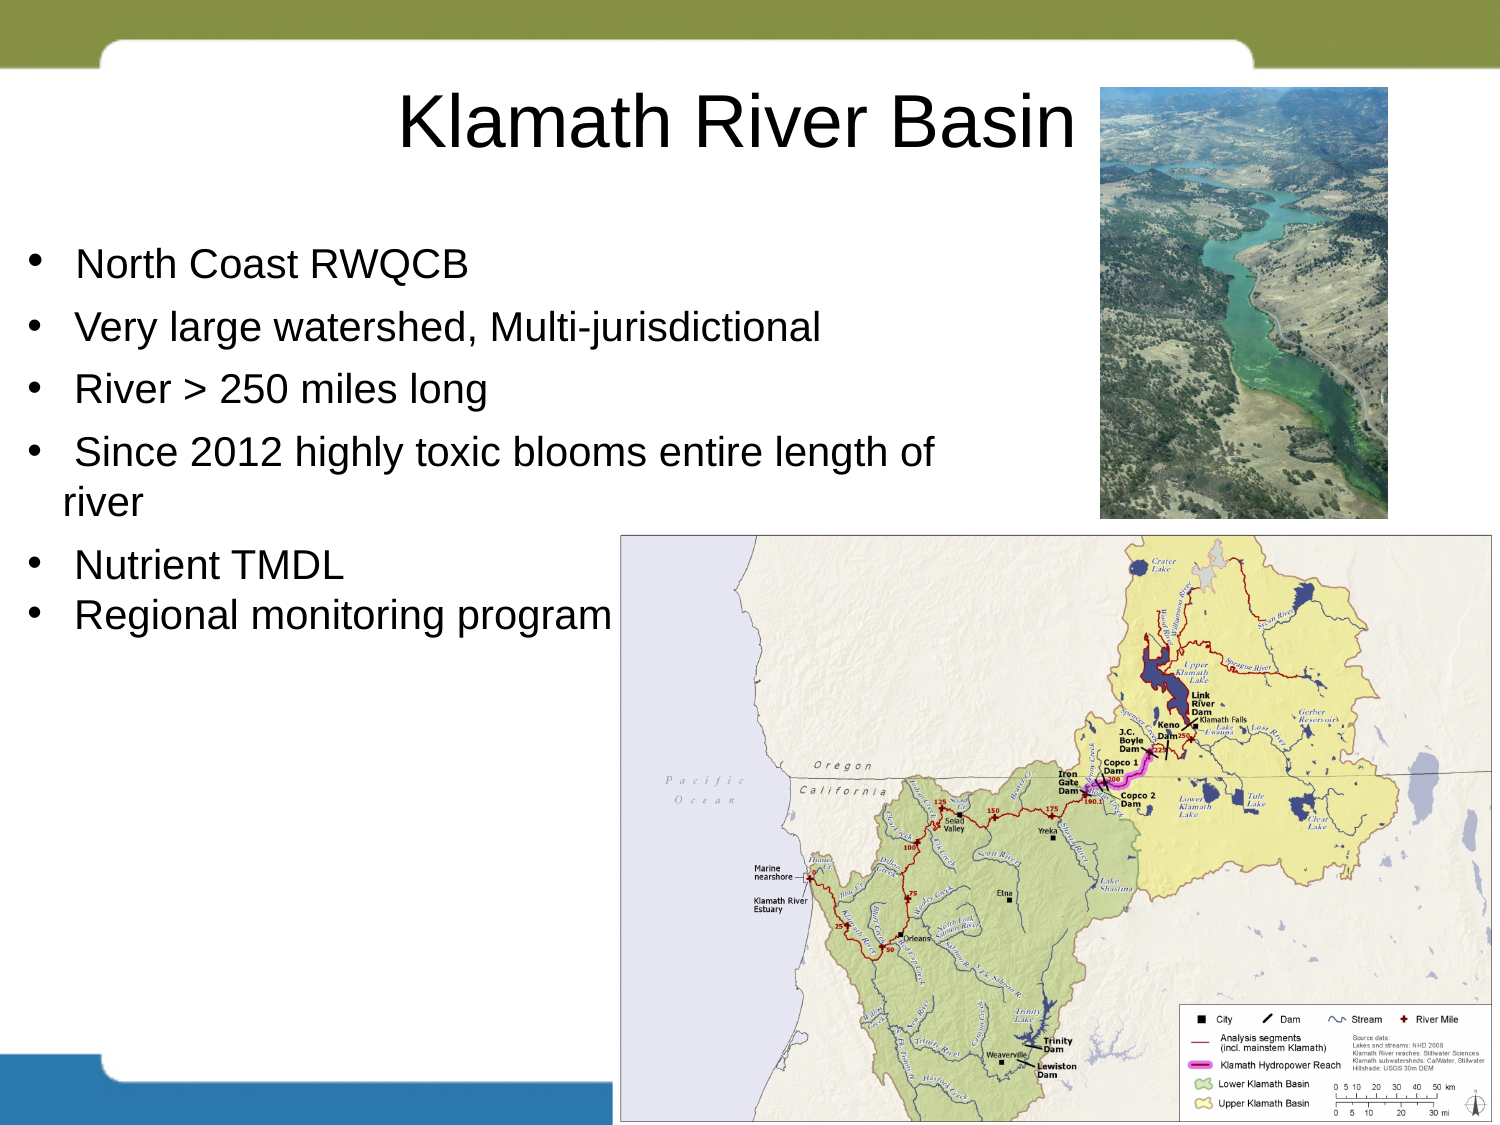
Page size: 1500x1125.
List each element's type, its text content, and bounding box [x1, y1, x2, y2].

text_box North Coast RWQCB Very large watershed, Multi-jurisdictional River > 250 miles long Since 2012 highly toxic blooms entire length of river Nutrient TMDL Regional monitoring program [12, 224, 1038, 695]
picture [0, 0, 1500, 1125]
title Klamath River Basin [62, 74, 1413, 225]
